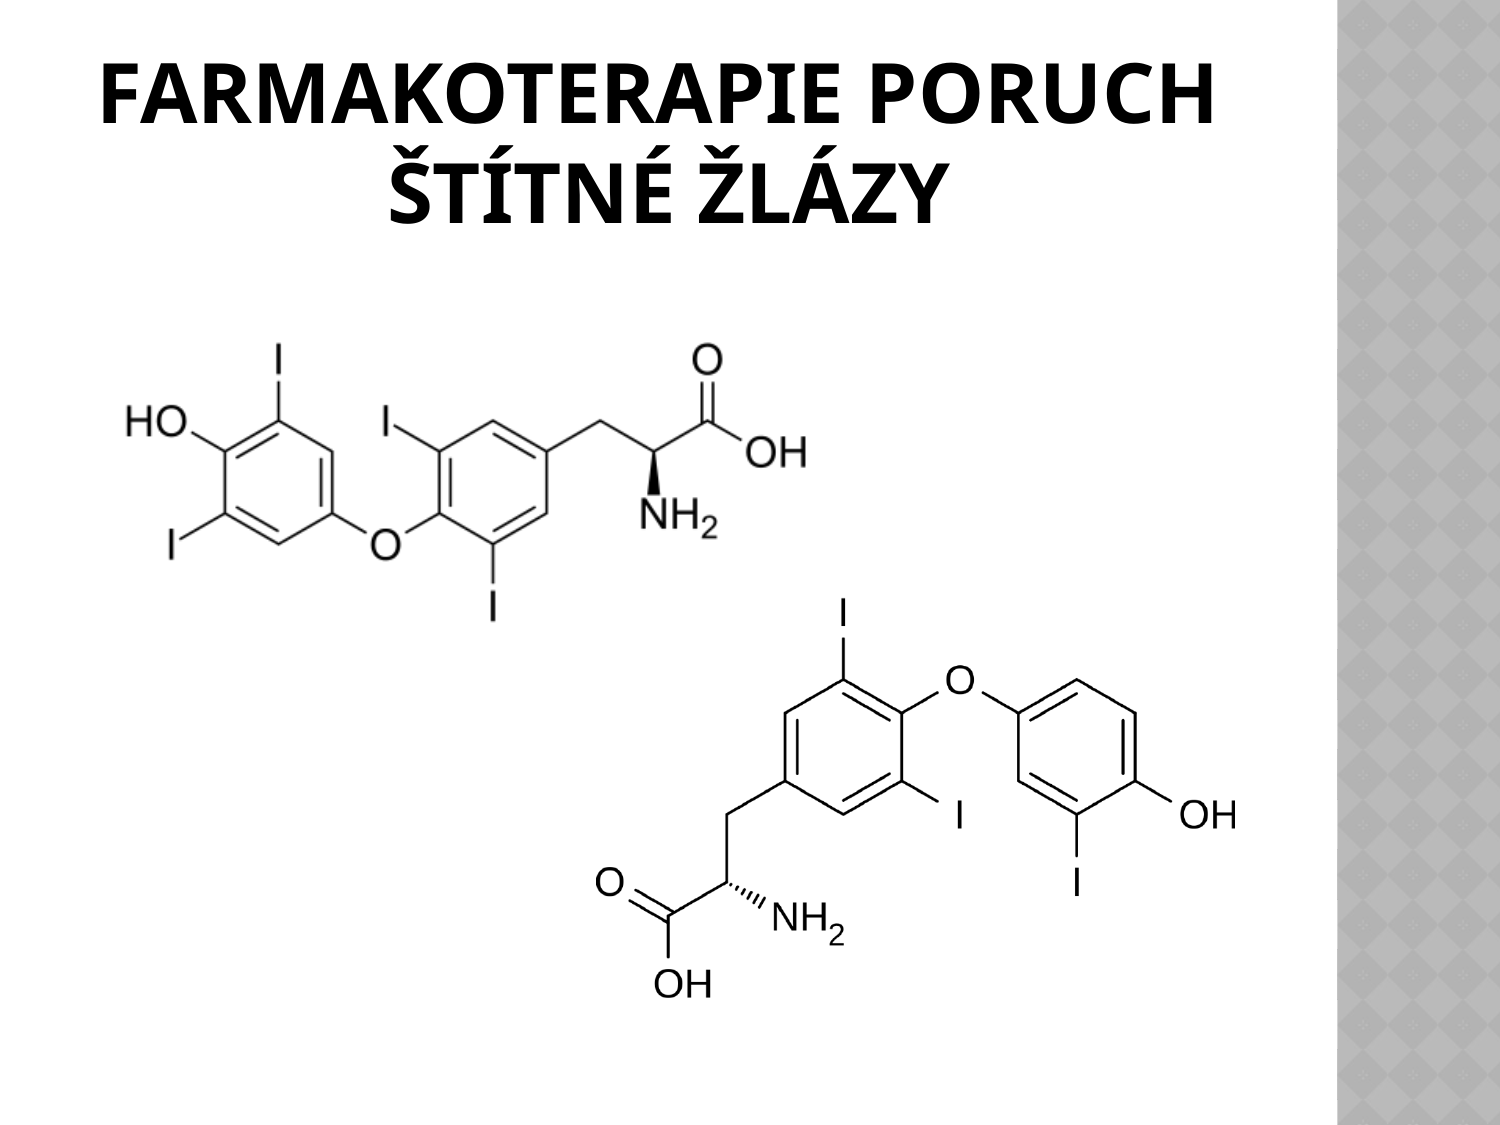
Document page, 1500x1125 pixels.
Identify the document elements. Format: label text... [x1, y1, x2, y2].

title Farmakoterapie poruch štítné žlázy [75, 52, 1263, 240]
picture [123, 337, 1235, 998]
